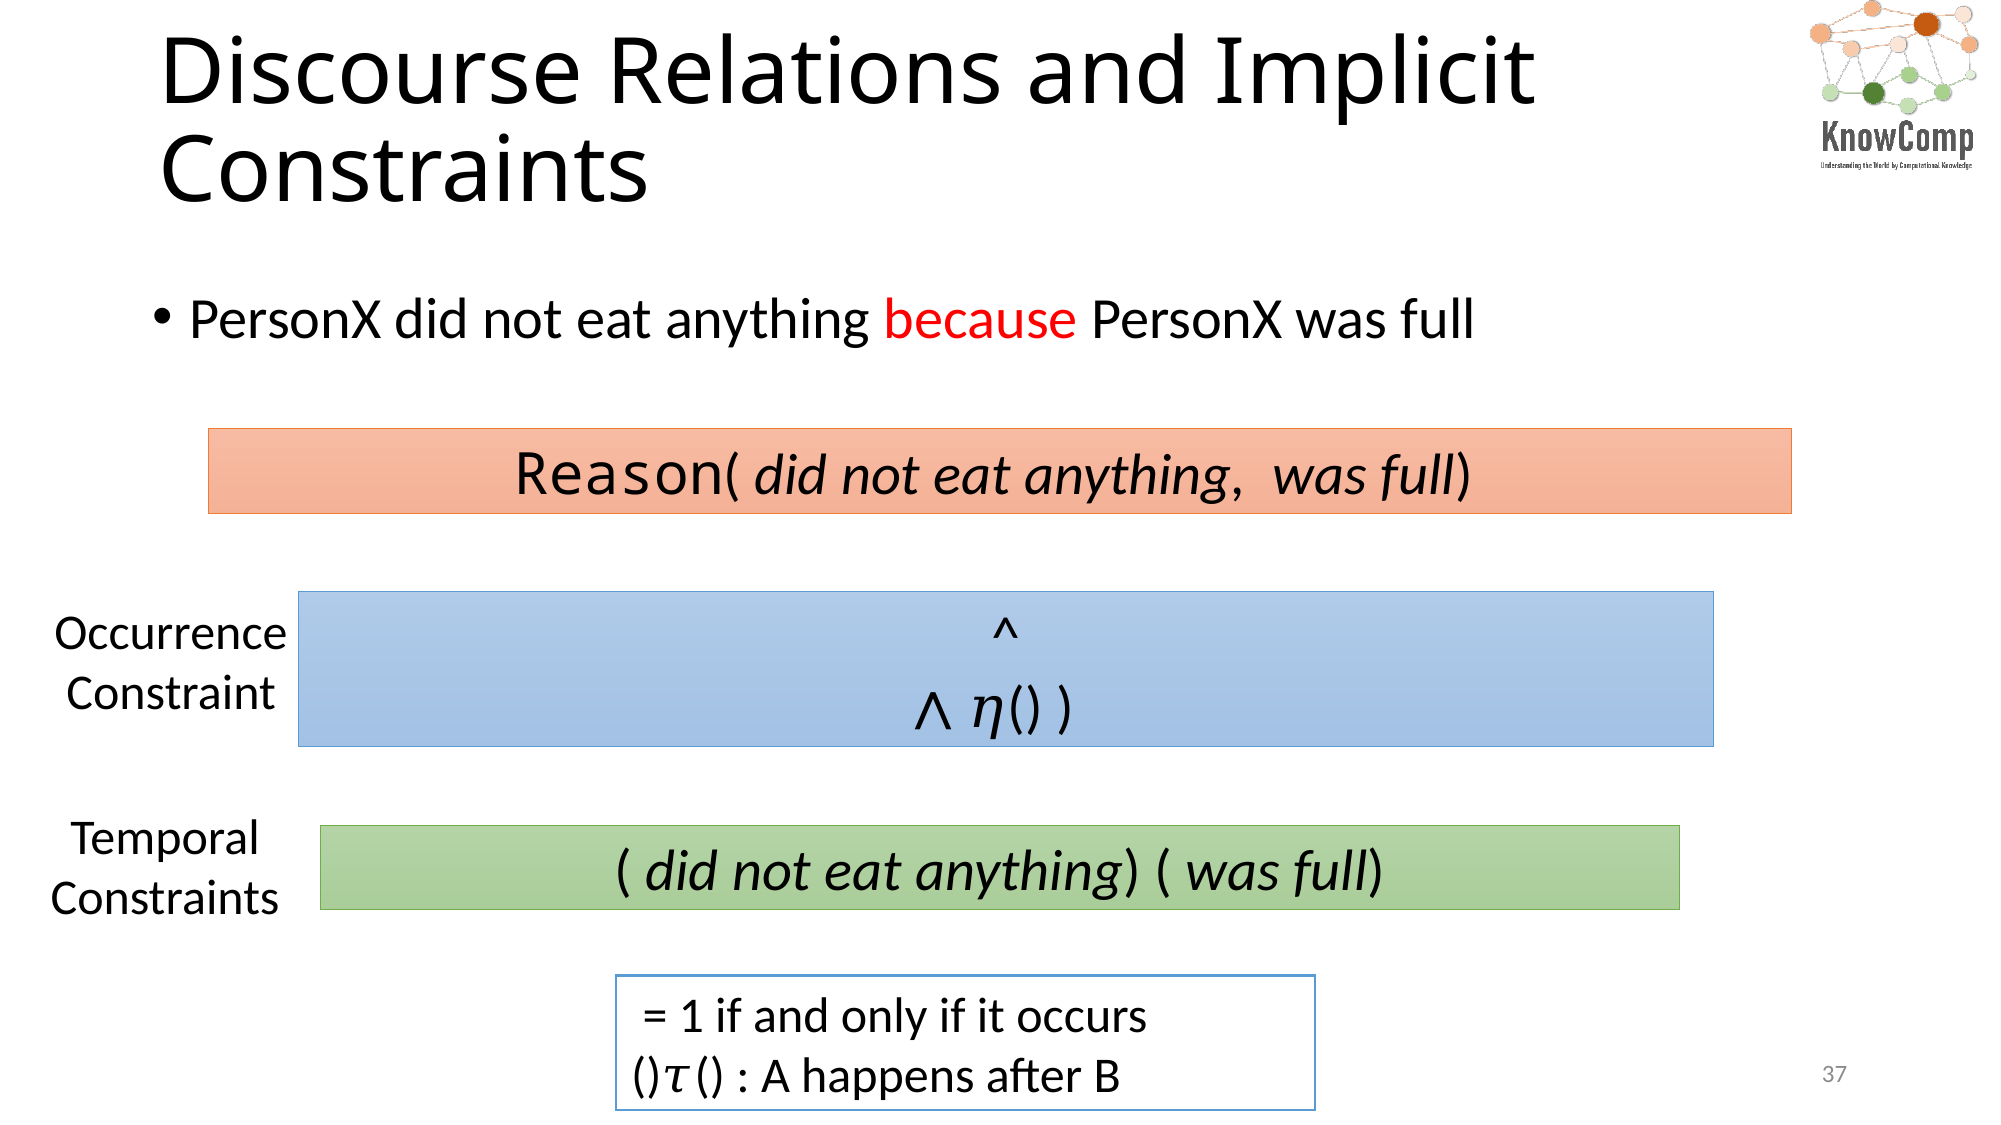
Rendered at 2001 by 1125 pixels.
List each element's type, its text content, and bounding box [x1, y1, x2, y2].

picture [1795, 0, 2000, 185]
text_box Temporal Constraints [0, 796, 337, 932]
title Discourse Relations and Implicit Constraints [143, 14, 1869, 232]
list PersonX did not eat anything because PersonX was full [137, 280, 1863, 994]
slide_number 37 [1412, 1042, 1863, 1103]
text_box Occurrence Constraint [0, 592, 343, 727]
